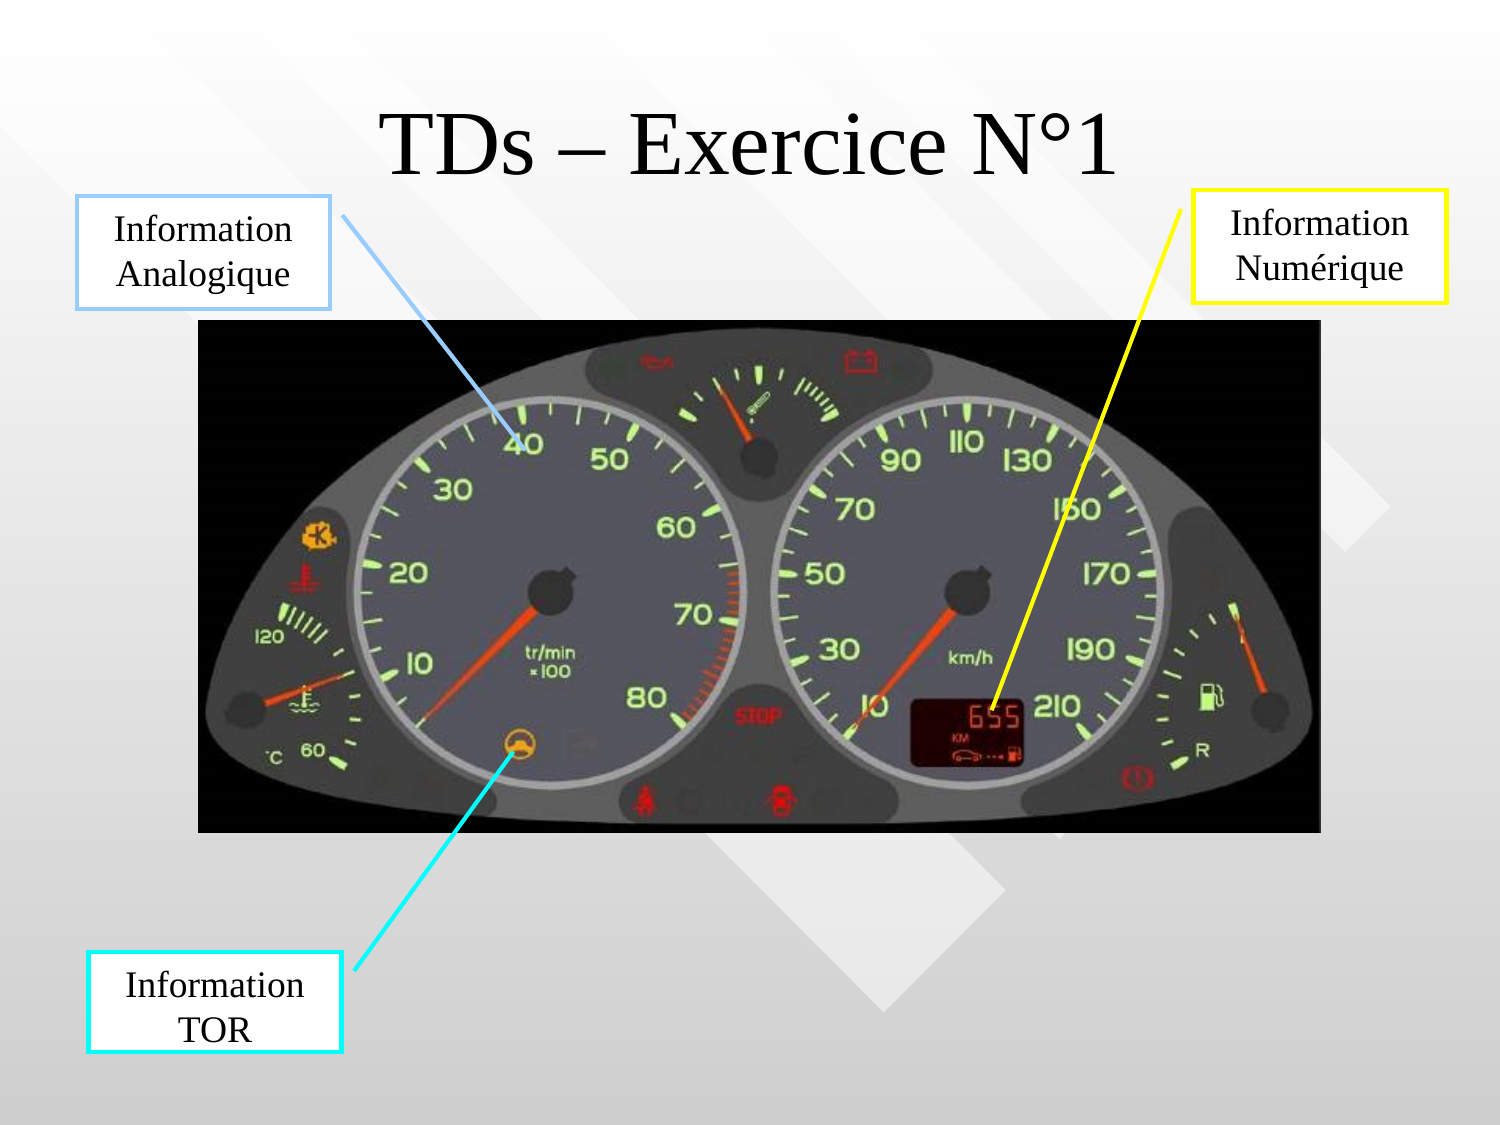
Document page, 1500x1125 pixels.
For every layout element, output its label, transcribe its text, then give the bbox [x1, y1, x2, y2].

text_box Information Analogique [76, 196, 330, 309]
title TDs – Exercice N°1 [112, 37, 1388, 238]
text_box Information TOR [88, 952, 342, 1053]
text_box Information Numérique [1193, 190, 1447, 303]
picture [198, 320, 1321, 834]
